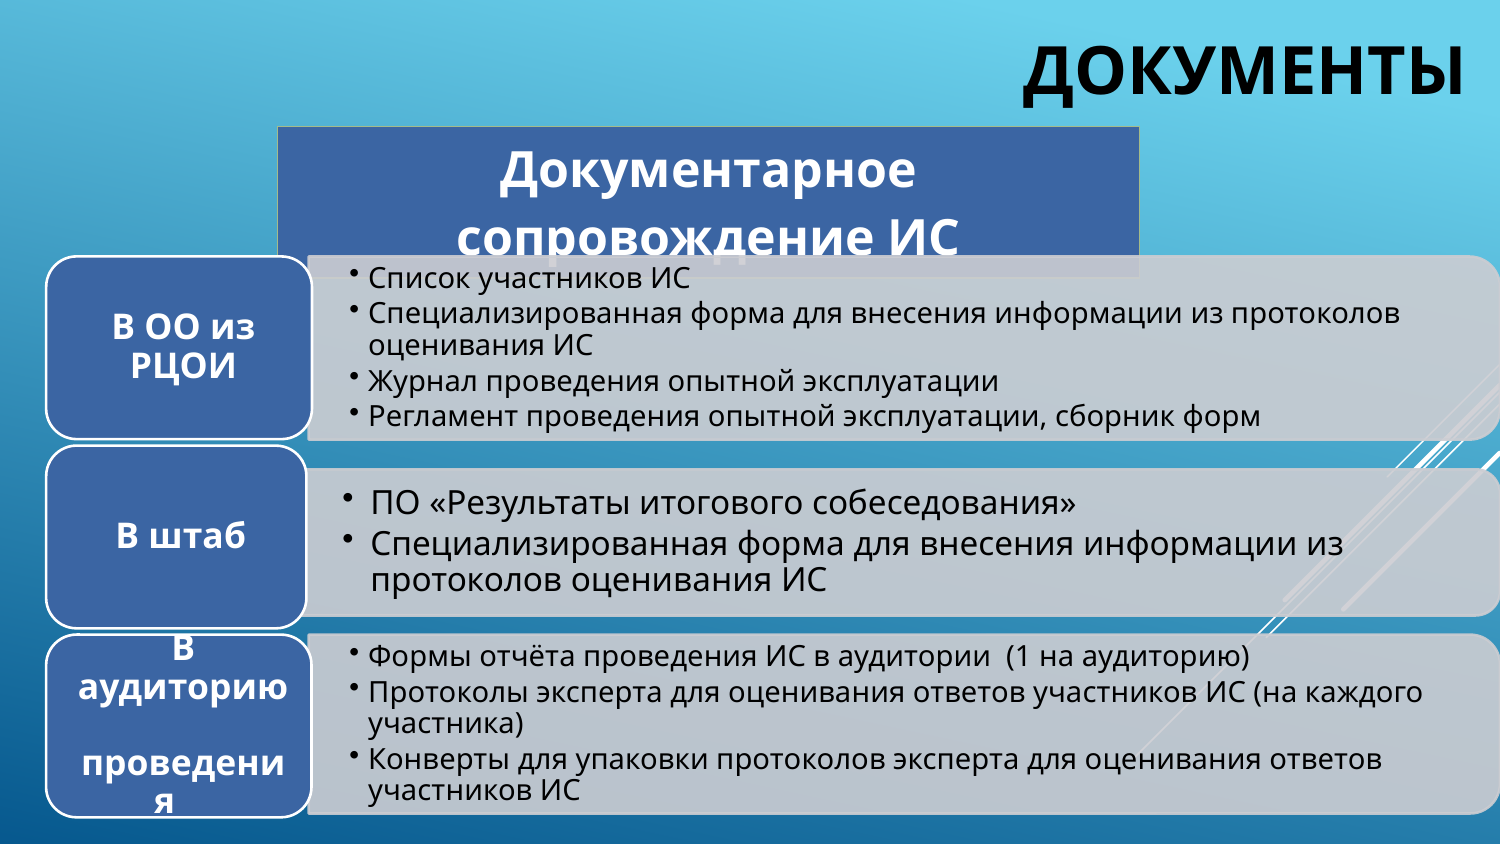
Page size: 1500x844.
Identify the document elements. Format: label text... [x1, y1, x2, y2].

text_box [41, 256, 1500, 824]
title Документы [419, 8, 1483, 127]
table_header Документарное сопровождение ИС [278, 127, 1139, 256]
